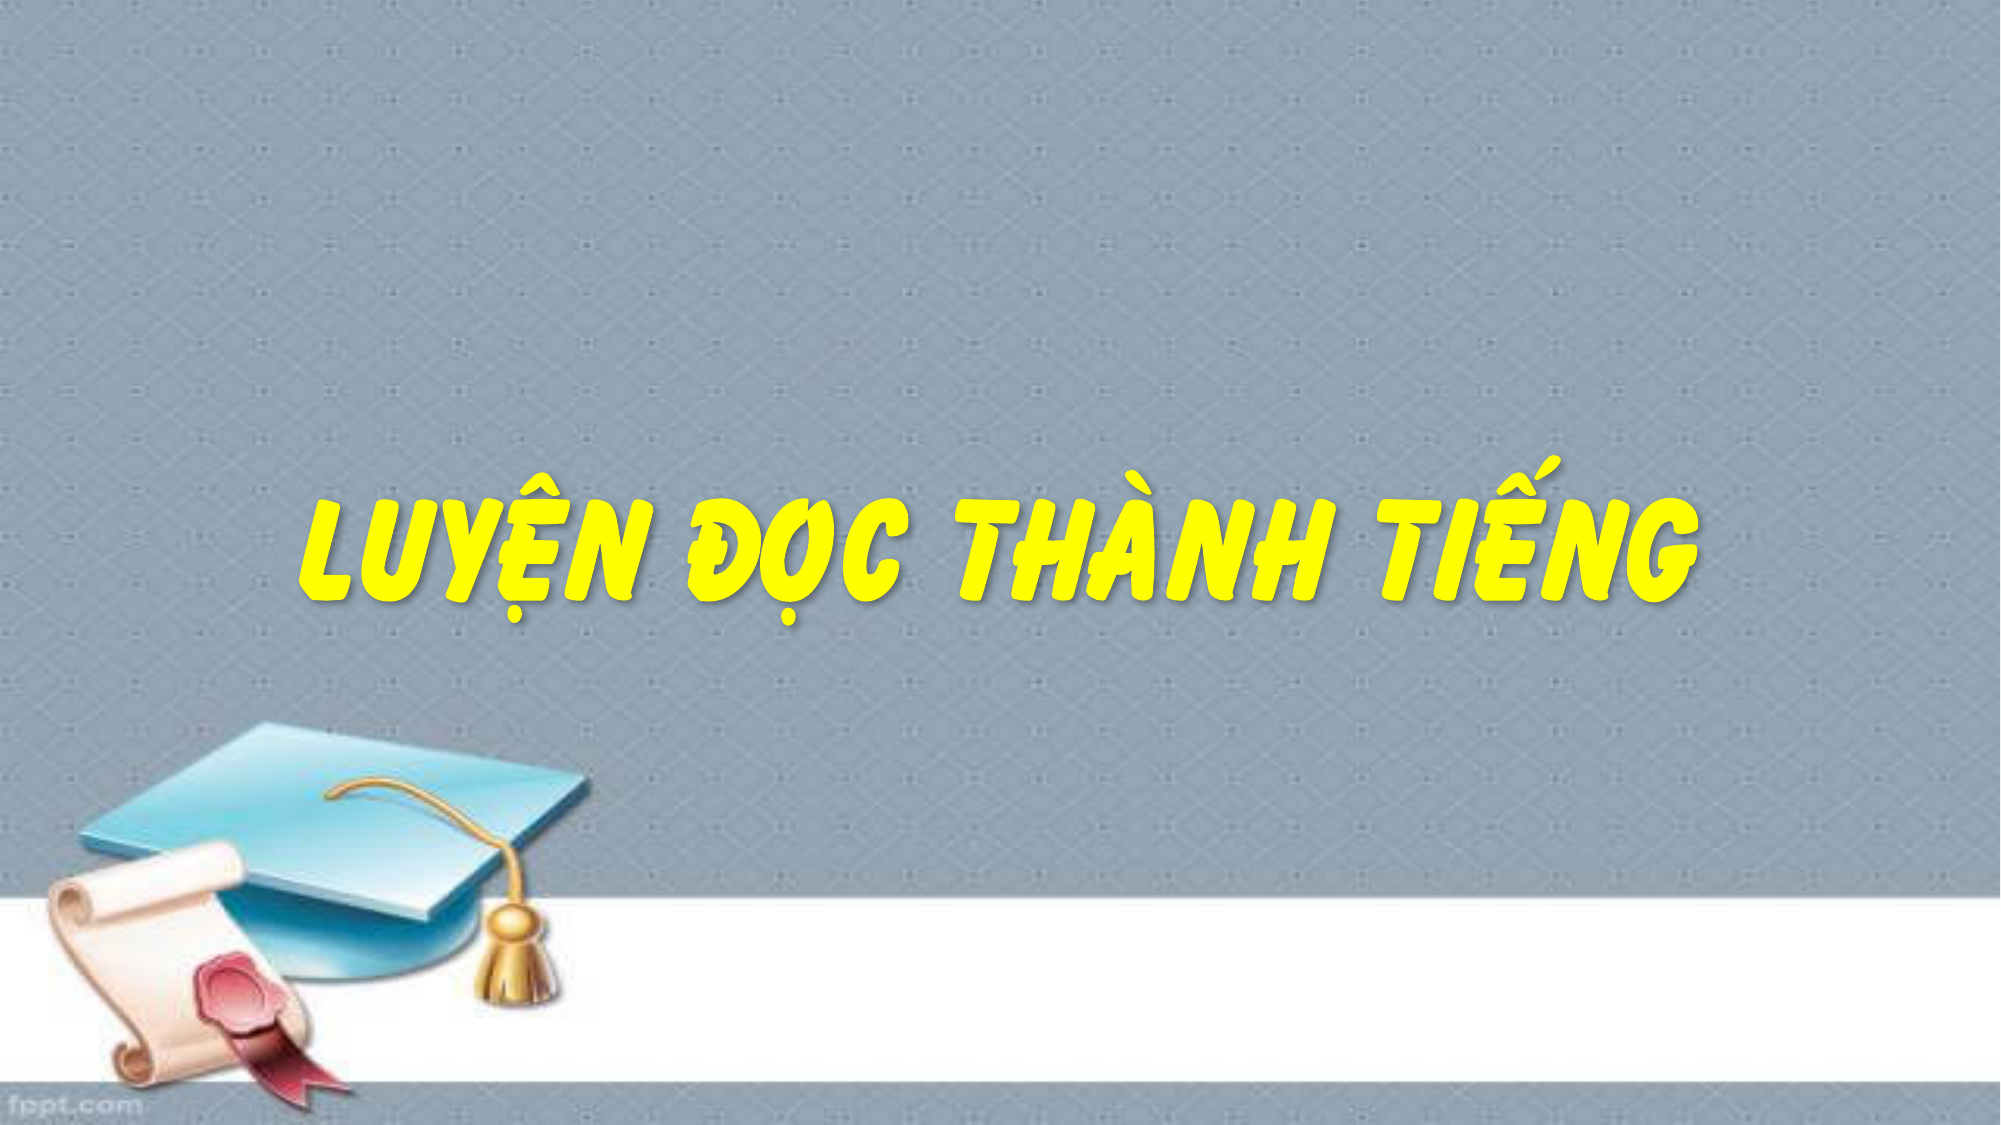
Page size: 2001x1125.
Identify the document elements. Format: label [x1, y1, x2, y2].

text_box [1376, 497, 1443, 602]
text_box [1533, 454, 1562, 481]
text_box [1085, 498, 1156, 602]
text_box [441, 497, 505, 604]
text_box [506, 603, 523, 625]
text_box [1250, 497, 1337, 602]
text_box [1540, 498, 1631, 602]
text_box [563, 498, 655, 602]
text_box [1473, 471, 1548, 602]
text_box [954, 497, 1021, 602]
text_box [686, 497, 836, 603]
text_box [780, 606, 797, 627]
text_box [1432, 497, 1480, 602]
text_box [360, 498, 439, 603]
text_box [298, 498, 352, 602]
text_box [496, 471, 571, 602]
text_box [1625, 496, 1700, 604]
text_box [1010, 497, 1097, 602]
picture [0, 0, 2001, 1125]
text_box [842, 497, 910, 603]
text_box [1123, 468, 1153, 496]
text_box [1165, 498, 1256, 602]
